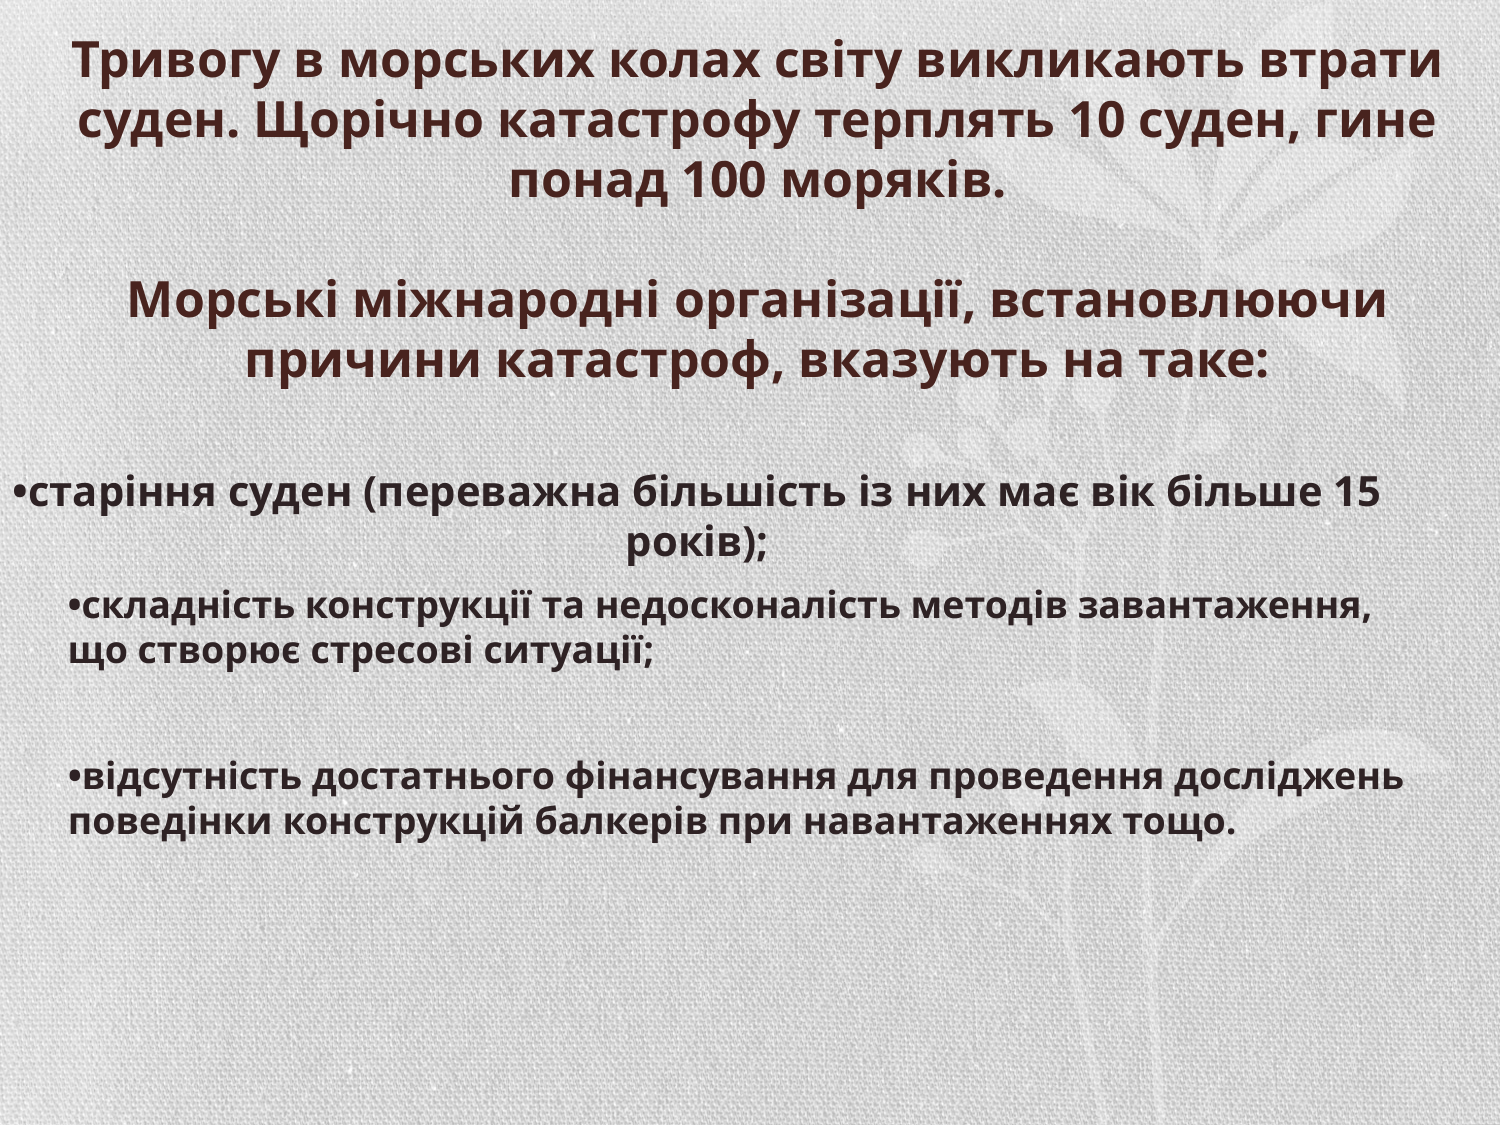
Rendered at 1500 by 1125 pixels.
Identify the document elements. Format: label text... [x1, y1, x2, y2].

title Тривогу в морських колах світу викликають втрати суден. Щорічно катастрофу терплять 10 суден, гине понад 100 моряків. Морські міжнародні організації, встановлюючи причини катастроф, вказують на таке: [52, 18, 1463, 395]
text_box •старіння суден (переважна більшість із них має вік більше 15 років); [0, 457, 1400, 573]
text_box •відсутність достатнього фінансування для проведення досліджень поведінки конструкцій балкерів при навантаженнях тощо. [53, 744, 1454, 850]
text_box •складність конструкції та недосконалість методів завантаження, що створює стресові ситуації; [52, 574, 1400, 679]
